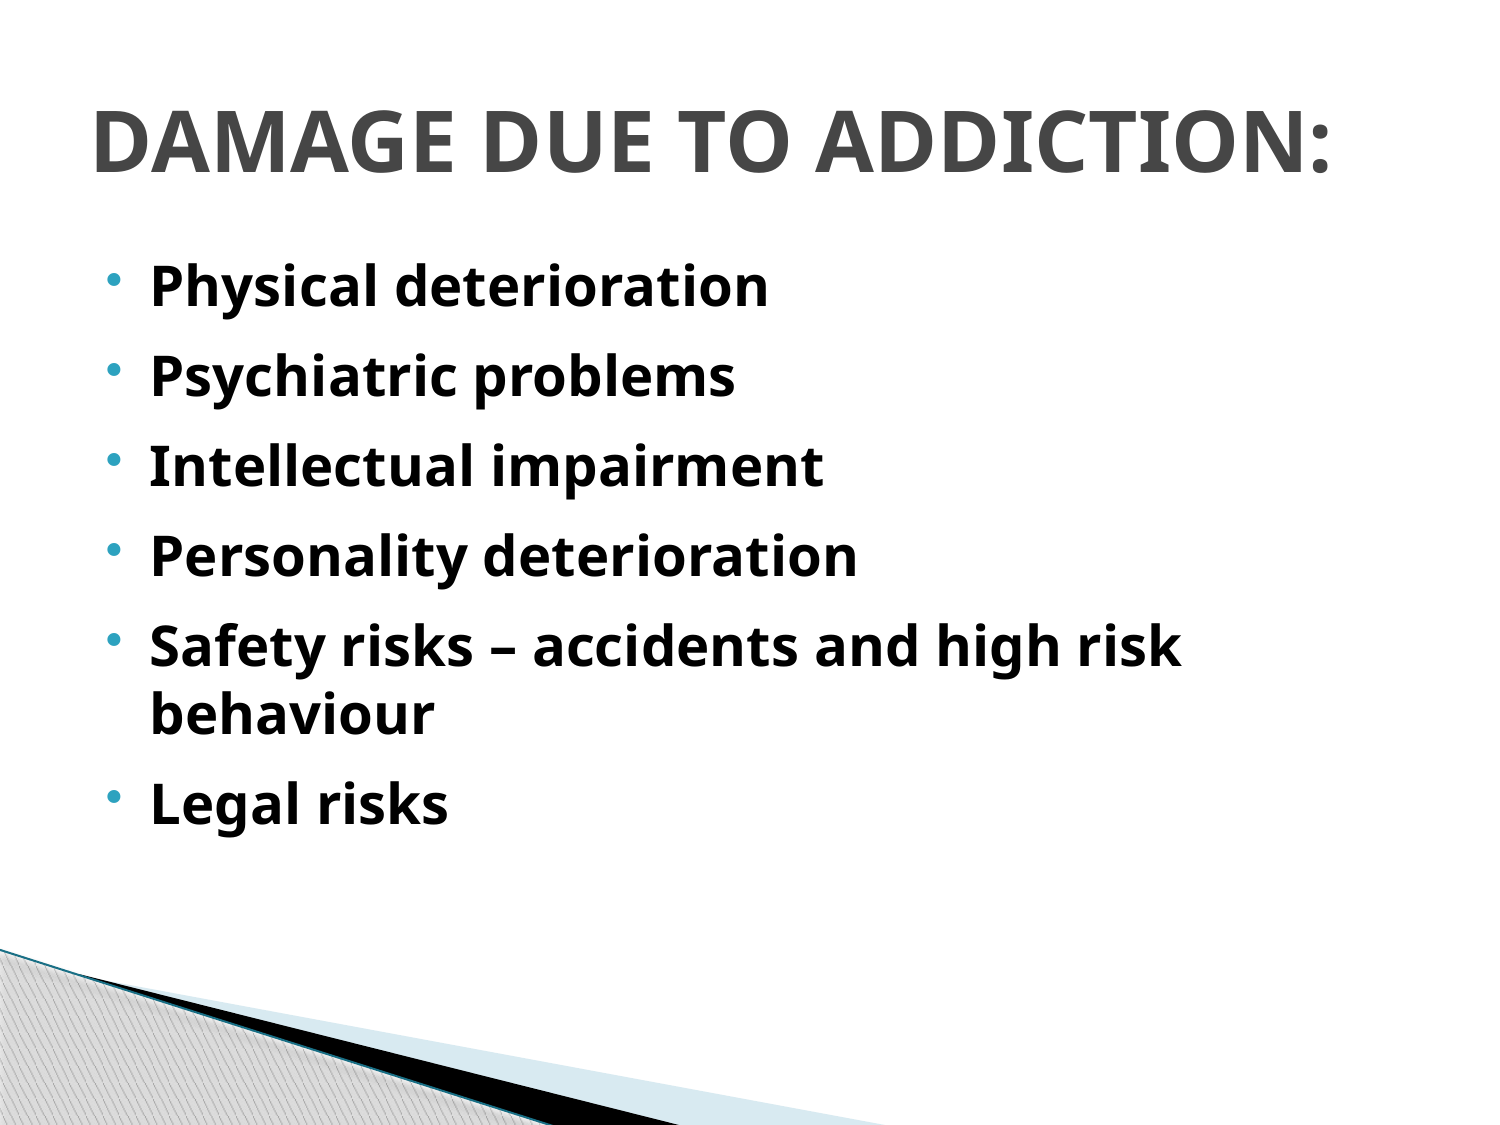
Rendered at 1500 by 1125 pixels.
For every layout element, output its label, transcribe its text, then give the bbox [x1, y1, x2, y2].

list Physical deterioration Psychiatric problems Intellectual impairment Personality deterioration Safety risks – accidents and high risk behaviour Legal risks [75, 243, 1425, 986]
title DAMAGE DUE TO ADDICTION: [75, 45, 1425, 233]
